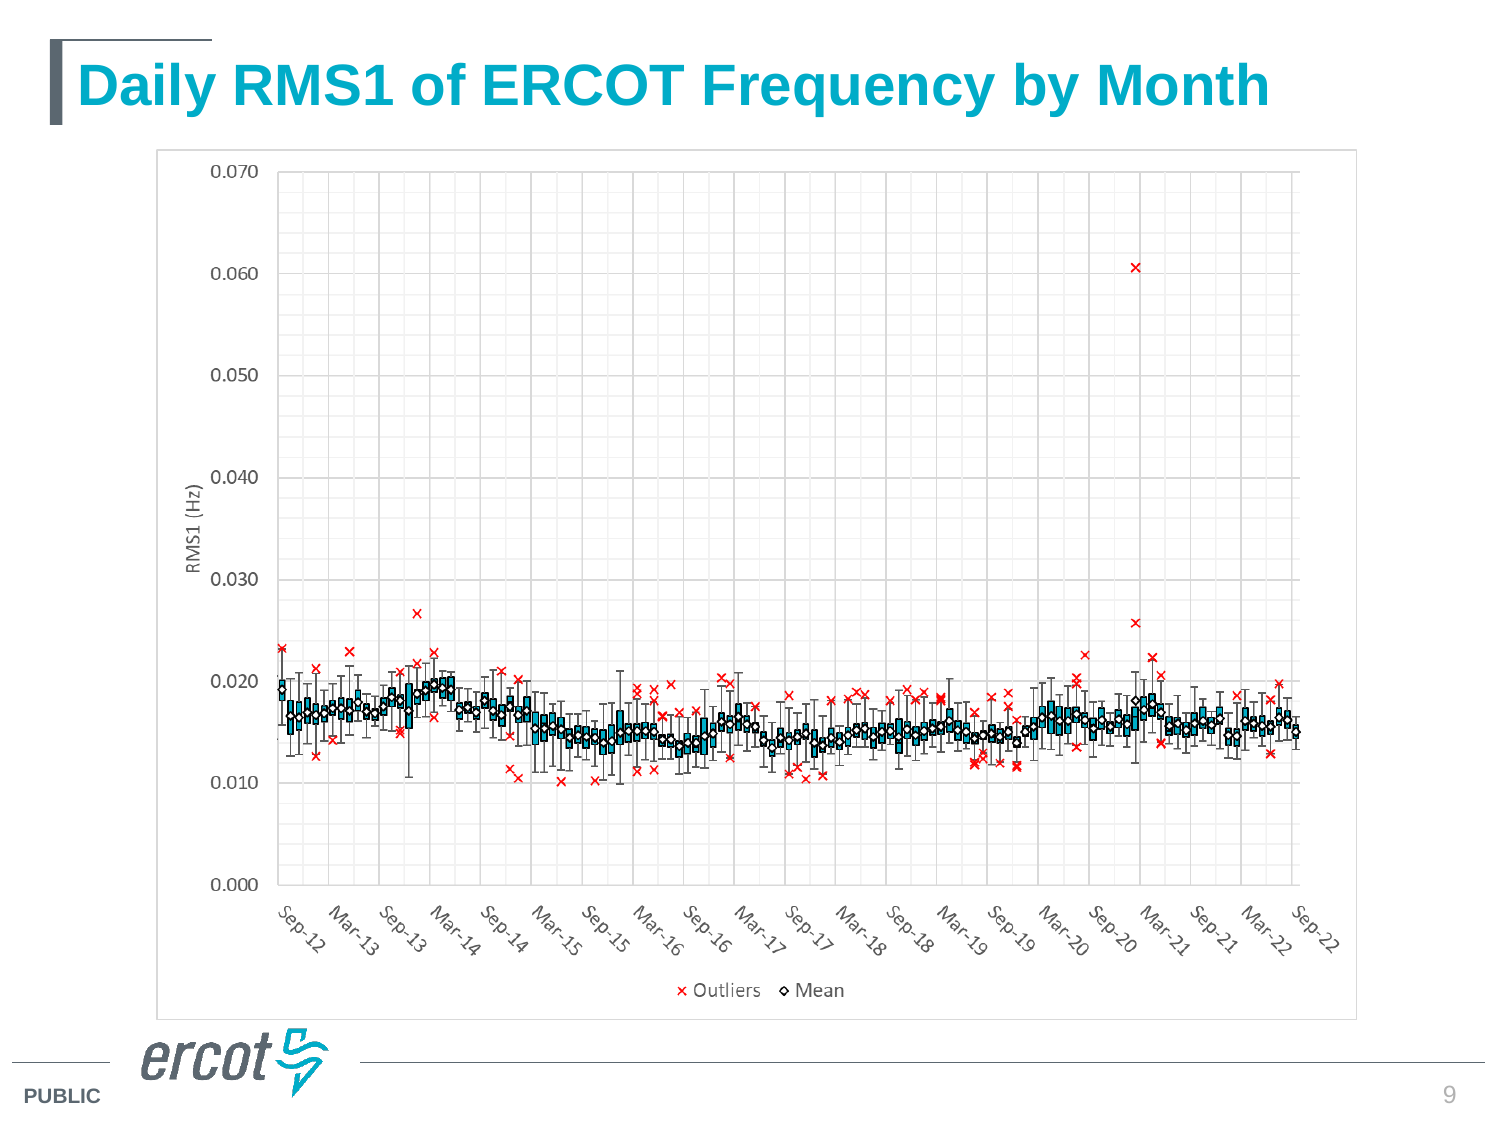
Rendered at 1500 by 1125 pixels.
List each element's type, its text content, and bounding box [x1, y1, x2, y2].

slide_number 9 [1412, 1076, 1488, 1112]
picture [137, 1024, 332, 1100]
picture [155, 149, 1357, 1021]
title Daily RMS1 of ERCOT Frequency by Month [62, 39, 1450, 125]
